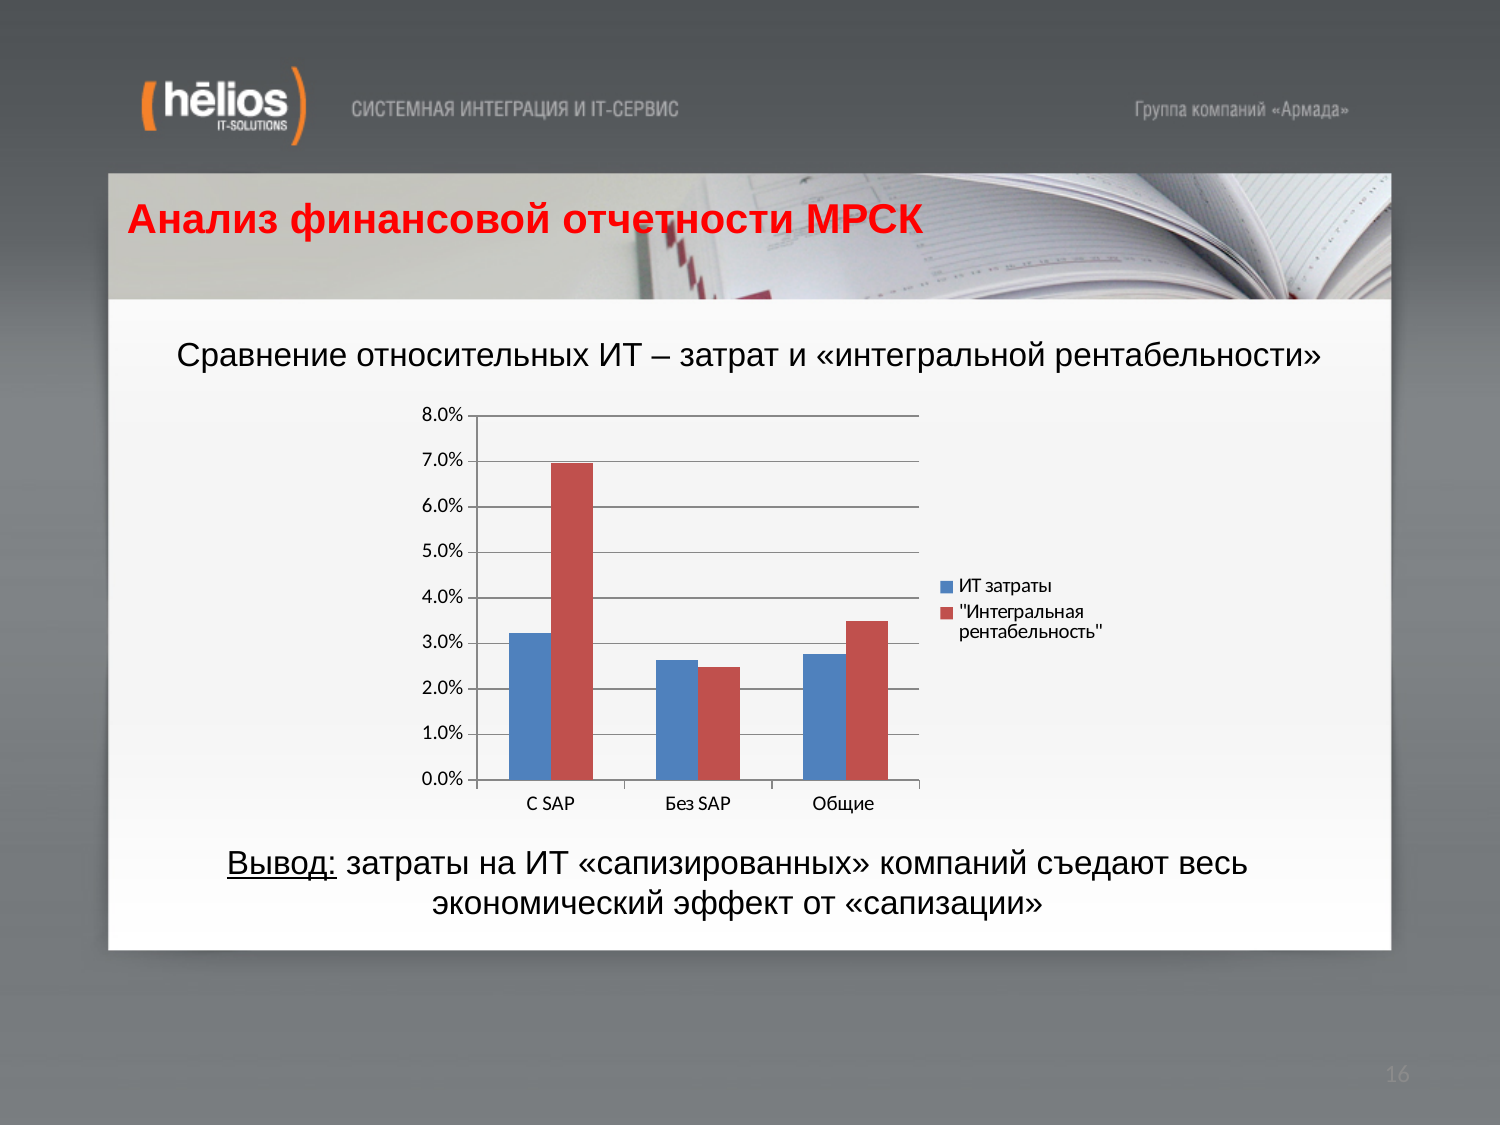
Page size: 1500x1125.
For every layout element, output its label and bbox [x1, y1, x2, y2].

picture [0, 0, 1500, 1125]
chart [407, 396, 1123, 824]
